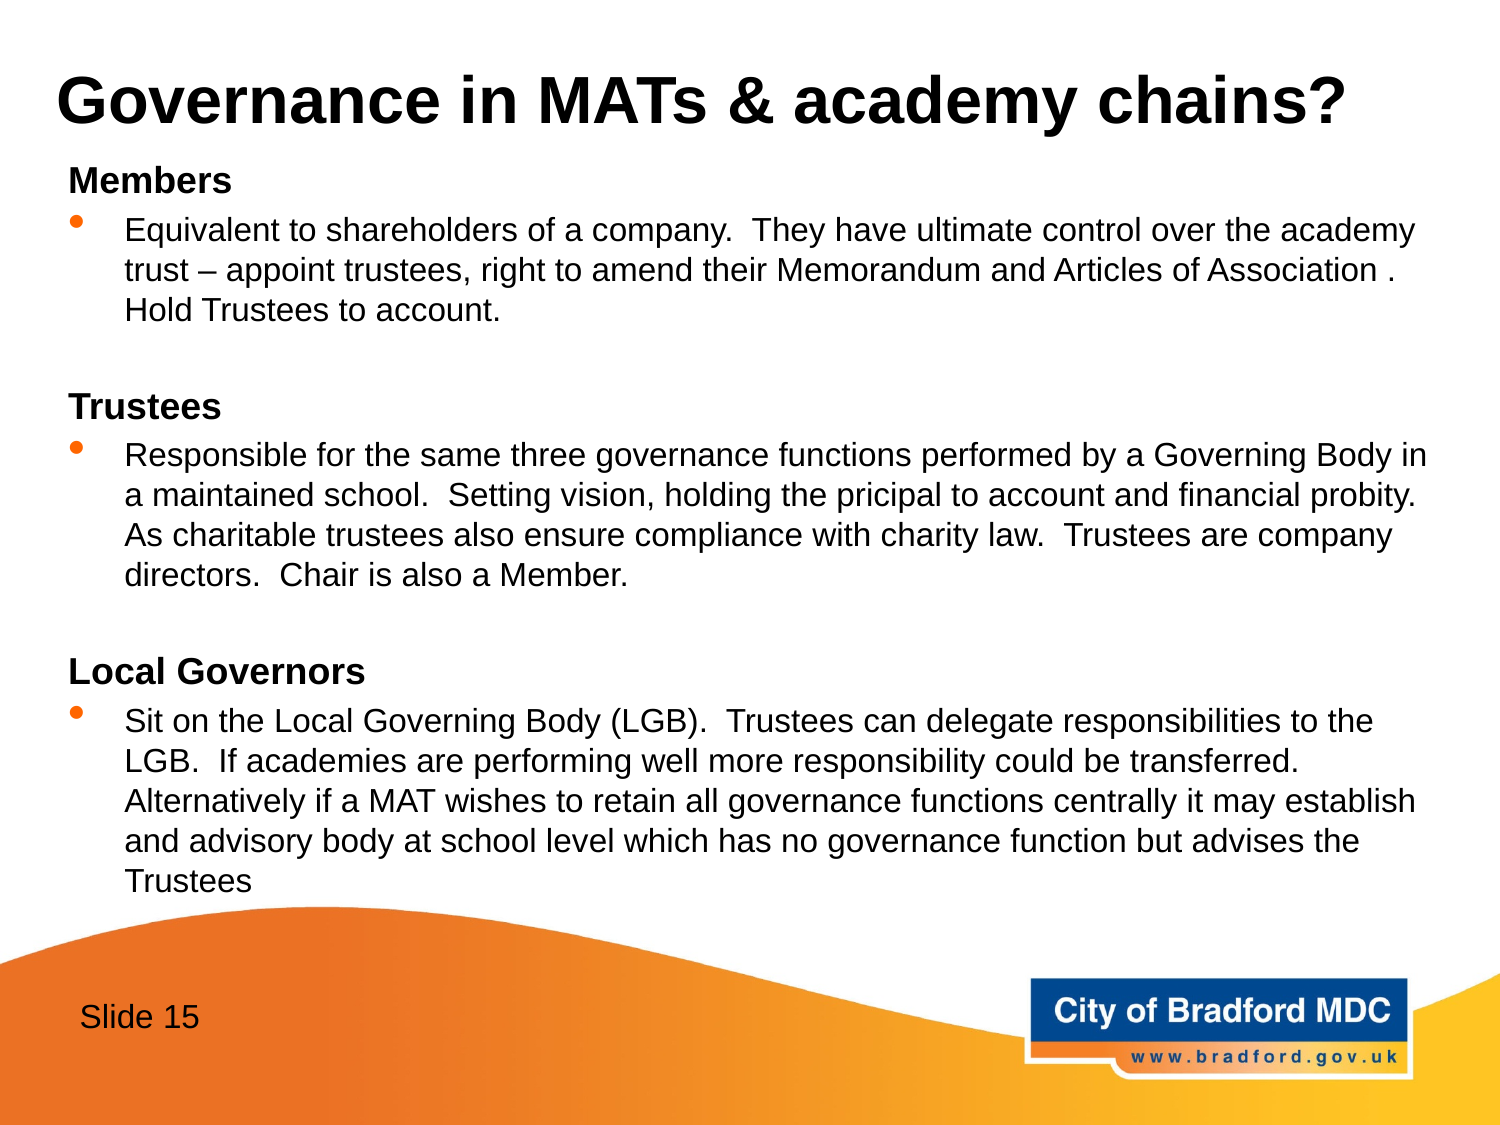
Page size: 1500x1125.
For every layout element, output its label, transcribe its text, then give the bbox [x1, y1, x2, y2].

title Governance in MATs & academy chains? [41, 42, 1388, 151]
picture [0, 896, 1500, 1125]
list Members Equivalent to shareholders of a company. They have ultimate control over the academy trust – appoint trustees, right to amend their Memorandum and Articles of Association . Hold Trustees to account. Trustees Responsible for the same three governance functions performed by a Governing Body in a maintained school. Setting vision, holding the pricipal to account and financial probity. As charitable trustees also ensure compliance with charity law. Trustees are company directors. Chair is also a Member. Local Governors Sit on the Local Governing Body (LGB). Trustees can delegate responsibilities to the LGB. If academies are performing well more responsibility could be transferred. Alternatively if a MAT wishes to retain all governance functions centrally it may establish and advisory body at school level which has no governance function but advises the Trustees [53, 148, 1459, 929]
